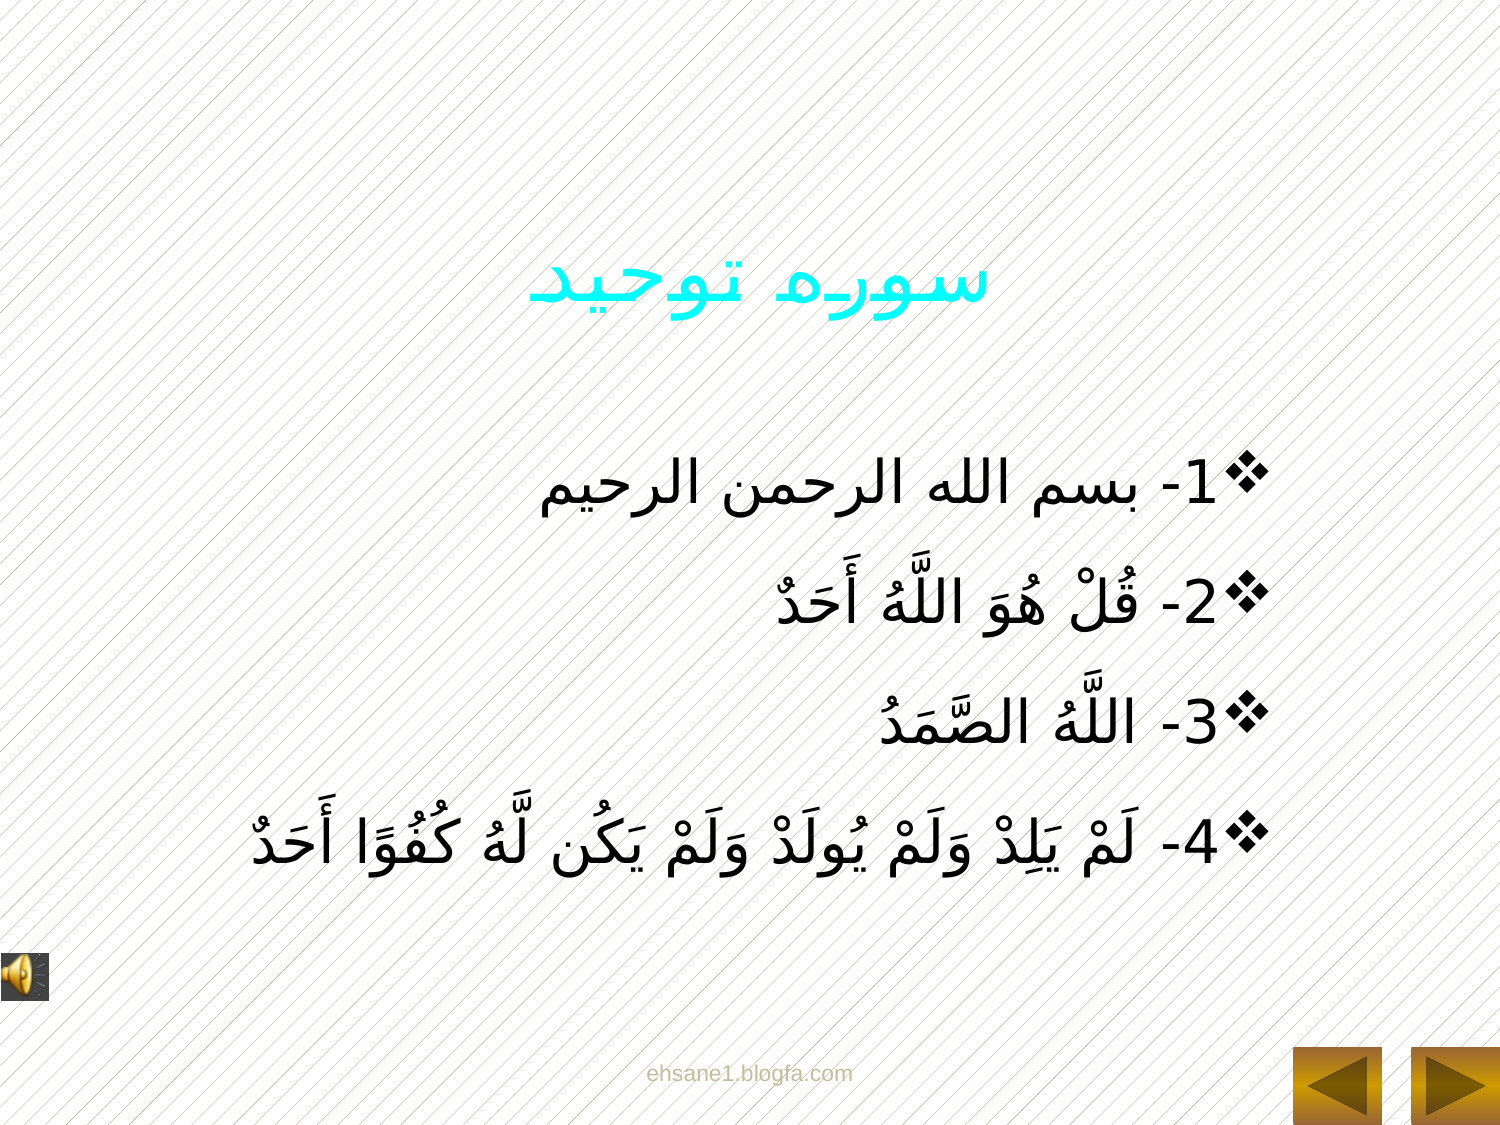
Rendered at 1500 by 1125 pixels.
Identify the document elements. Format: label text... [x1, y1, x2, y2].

title سوره توحید [225, 212, 1275, 325]
list 1- بسم الله الرحمن الرحيم 2- قُلْ هُوَ اللَّهُ أَحَدٌ 3- اللَّهُ الصَّمَدُ 4- لَمْ يَلِدْ وَلَمْ يُولَدْ وَلَمْ يَكُن لَّهُ كُفُوًا أَحَدٌ [225, 399, 1275, 900]
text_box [1293, 1046, 1500, 1125]
footer ehsane1.blogfa.com [487, 1042, 1013, 1103]
picture [0, 952, 51, 1003]
